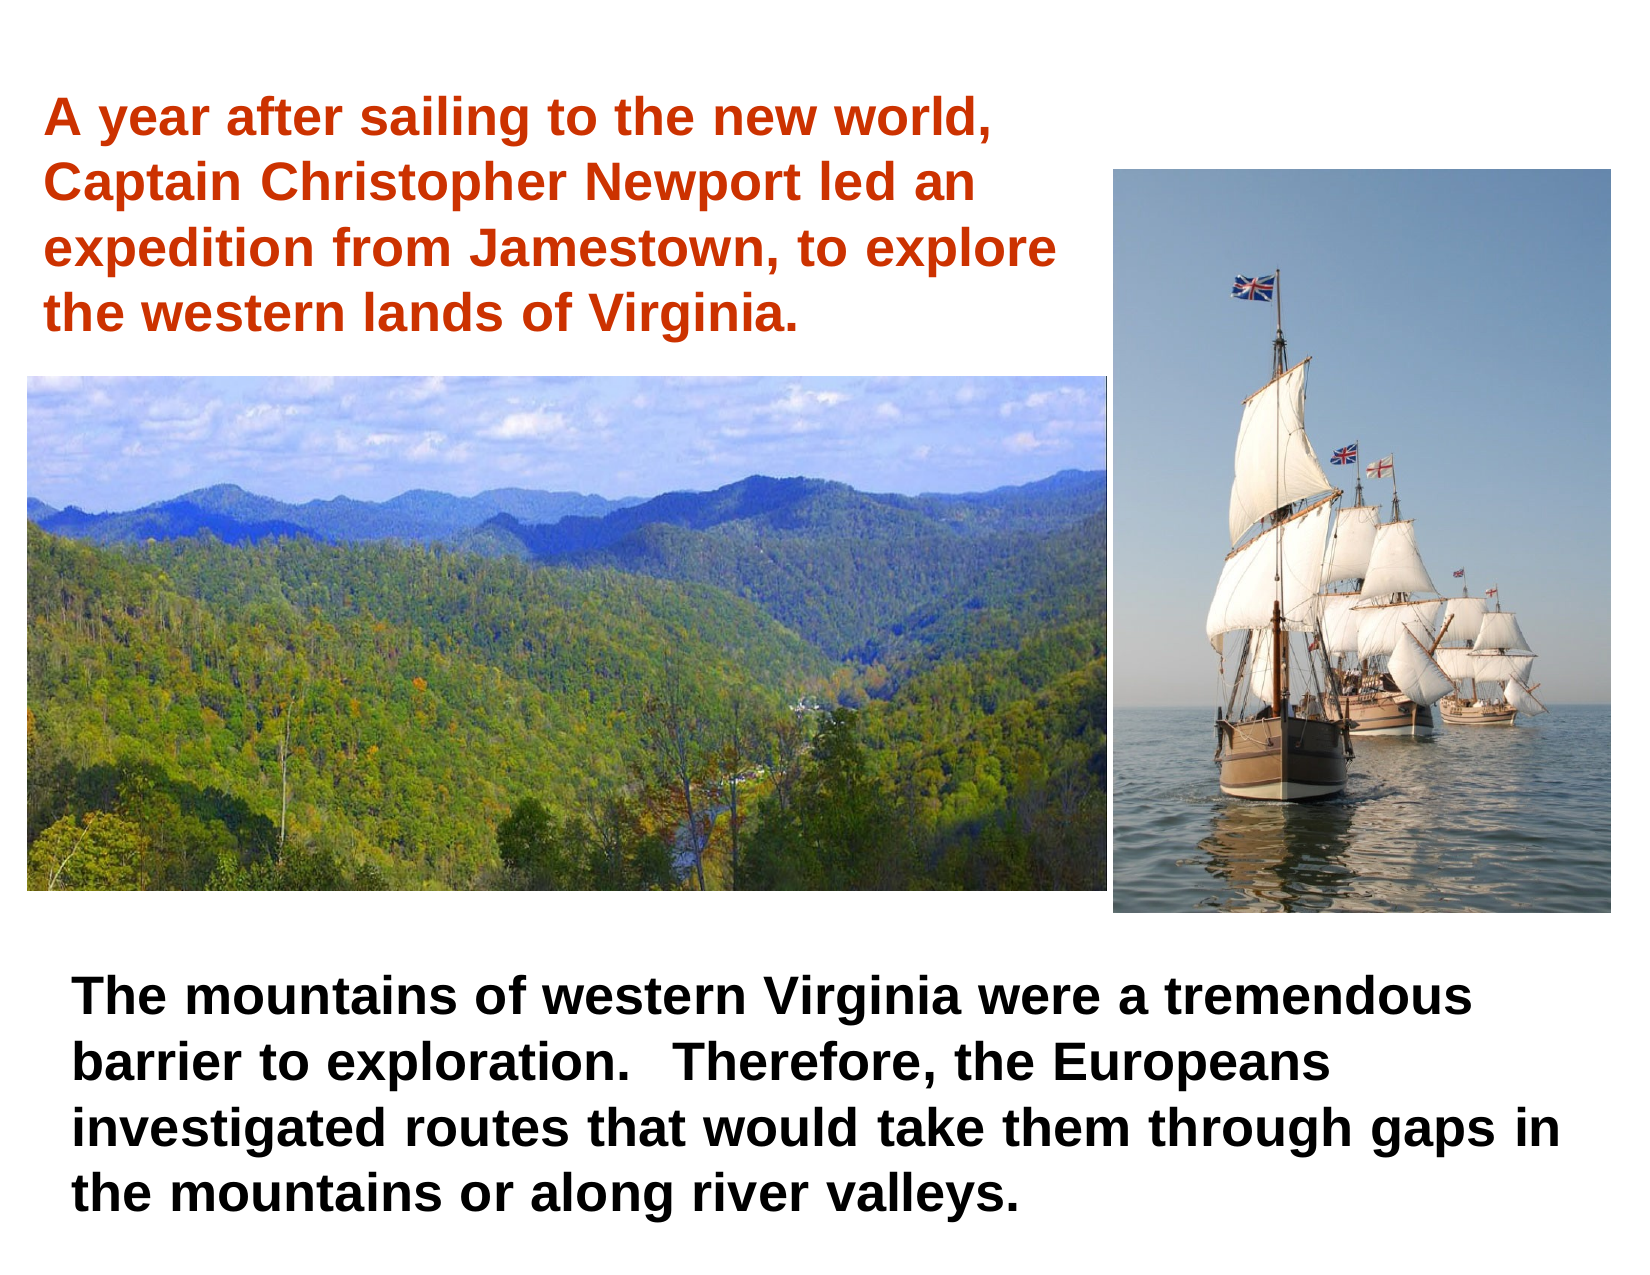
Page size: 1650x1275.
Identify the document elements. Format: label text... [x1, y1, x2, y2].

text_box The mountains of western Virginia were a tremendous barrier to exploration. Therefore, the Europeans investigated routes that would take them through gaps in the mountains or along river valleys. [69, 958, 1570, 1223]
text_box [27, 169, 1611, 913]
title A year after sailing to the new world, Captain Christopher Newport led an expedition from Jamestown, to explore the western lands of Virginia. [41, 78, 1067, 167]
